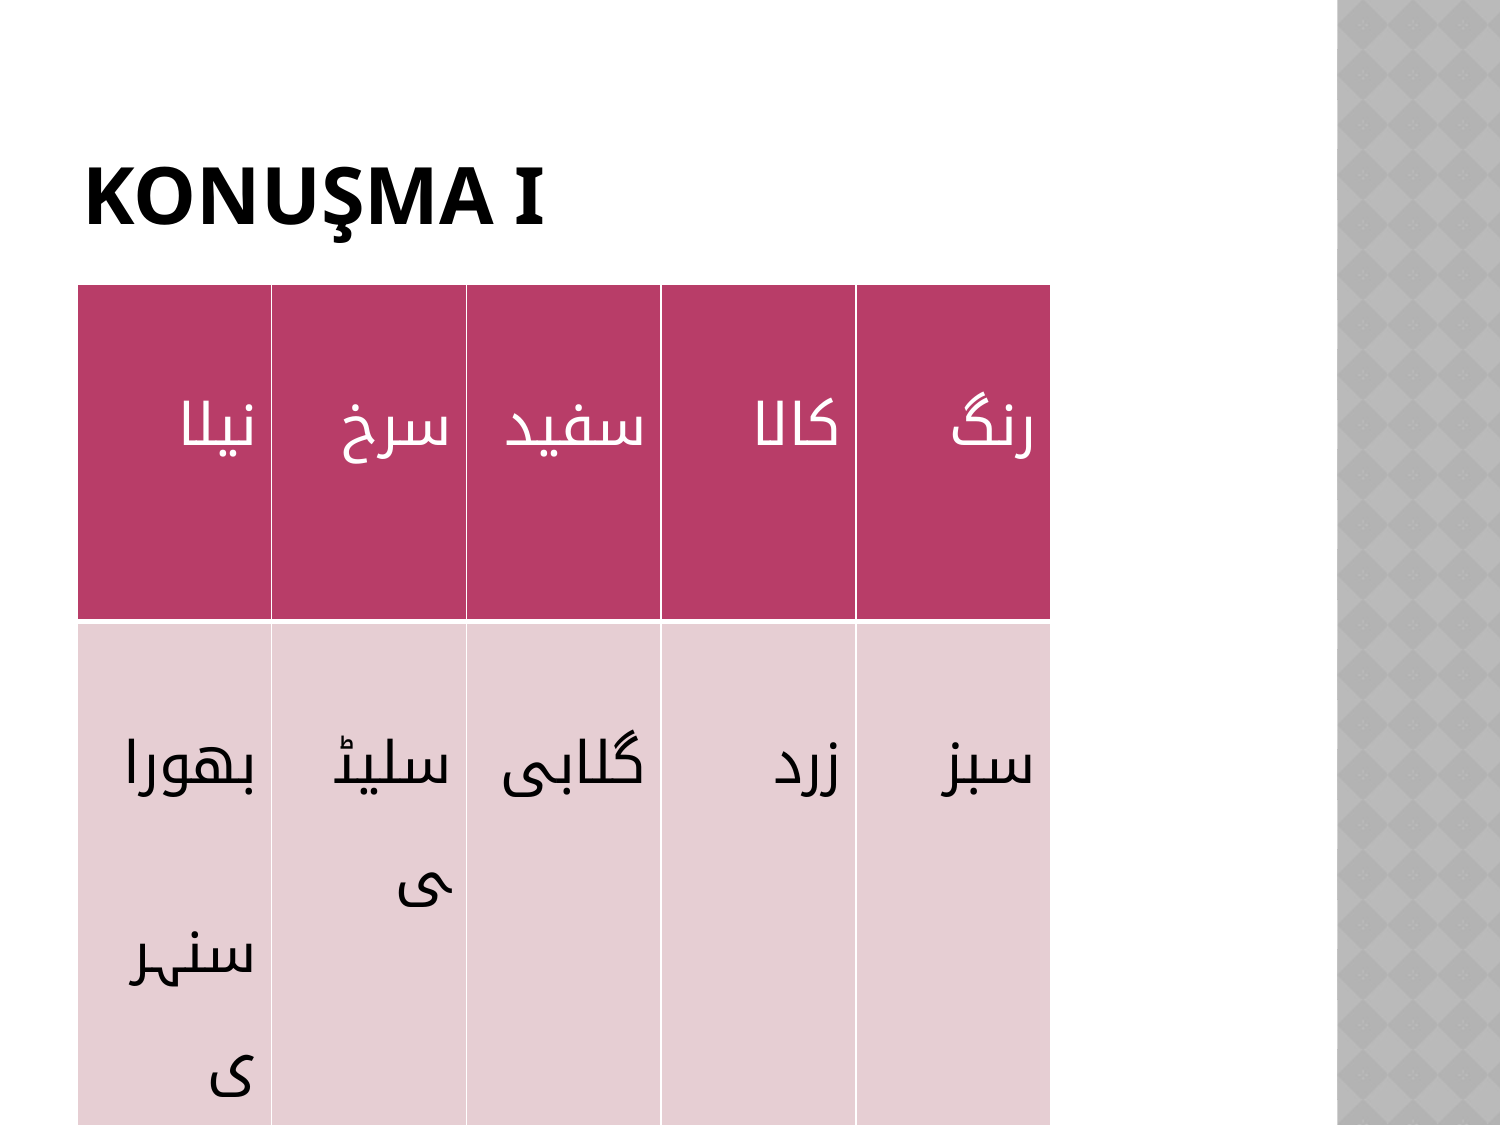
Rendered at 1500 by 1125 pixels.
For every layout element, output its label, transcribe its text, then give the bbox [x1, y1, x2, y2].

table_cell سلیٹی [272, 624, 466, 1125]
title KONUŞMA I [75, 52, 1263, 240]
table_header نیلا [78, 285, 271, 619]
table_cell زرد [662, 624, 855, 1125]
table_header کالا [662, 285, 855, 619]
table_cell گلابی [467, 624, 660, 1125]
table_header رنگ [857, 285, 1050, 619]
table_cell سبز [857, 624, 1050, 1125]
table_cell بھورا سنہری [78, 624, 271, 1125]
table_header سفید [467, 285, 660, 619]
table_header سرخ [272, 285, 466, 619]
